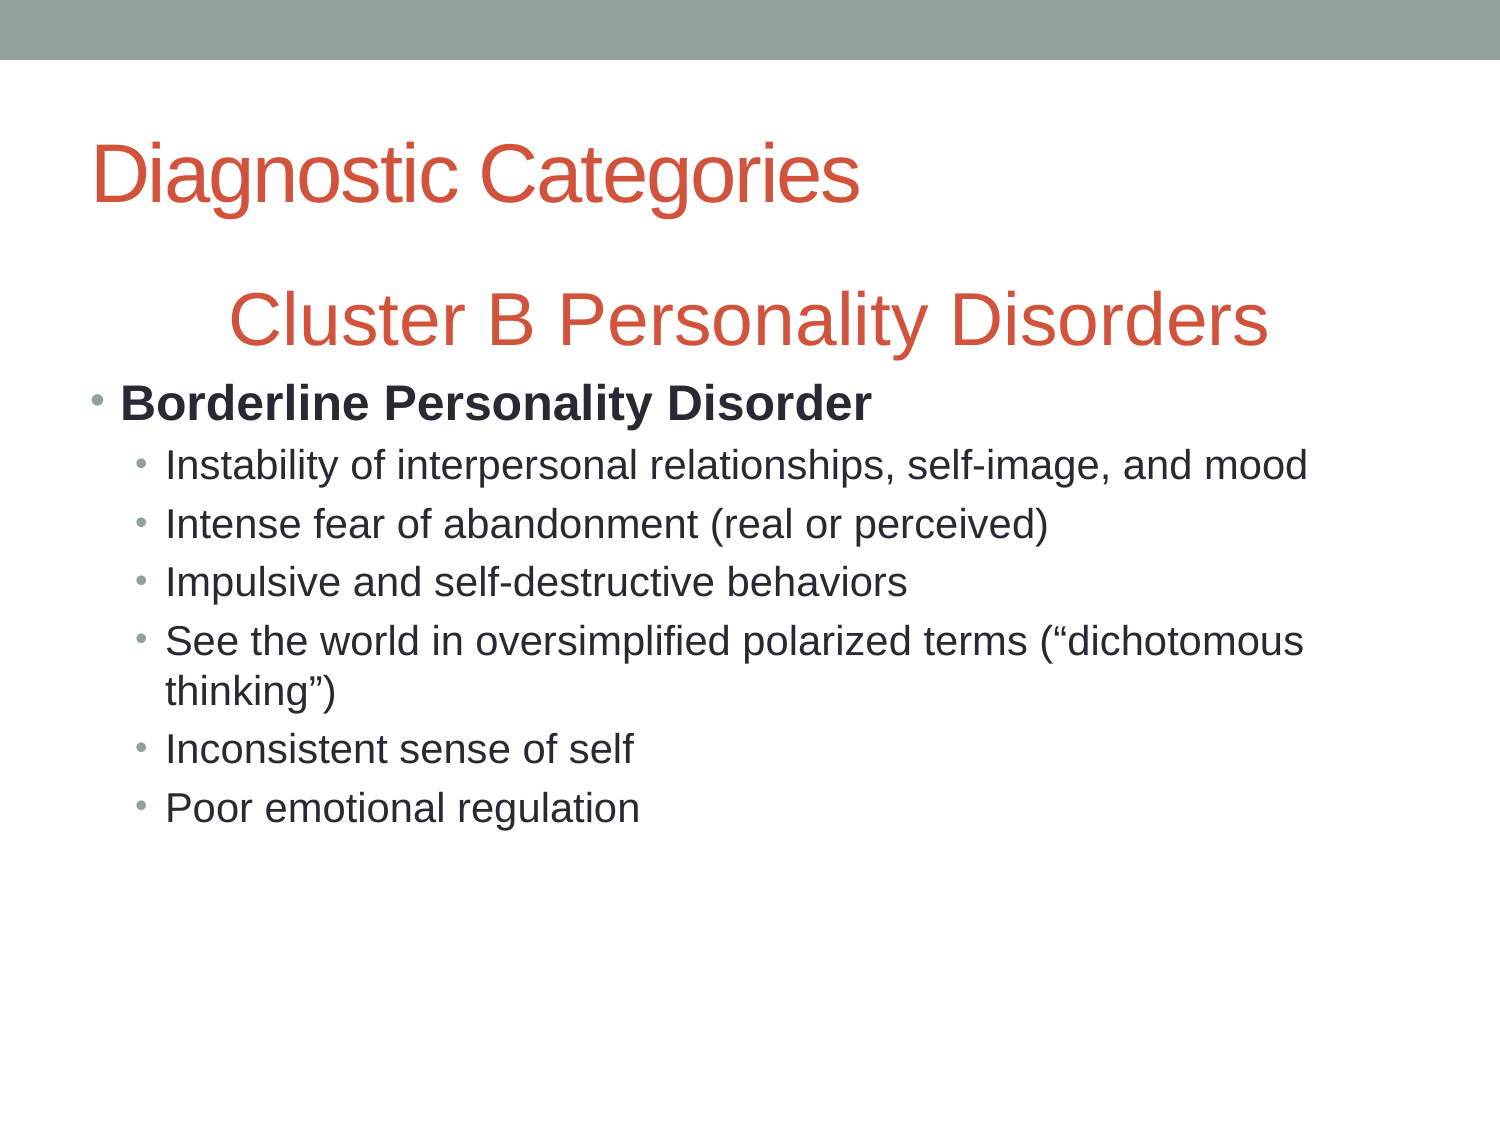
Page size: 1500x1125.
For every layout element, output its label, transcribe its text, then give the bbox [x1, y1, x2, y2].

list Cluster B Personality Disorders Borderline Personality Disorder Instability of interpersonal relationships, self-image, and mood Intense fear of abandonment (real or perceived) Impulsive and self-destructive behaviors See the world in oversimplified polarized terms (“dichotomous thinking”) Inconsistent sense of self Poor emotional regulation [75, 262, 1425, 1063]
title Diagnostic Categories [75, 87, 1425, 250]
